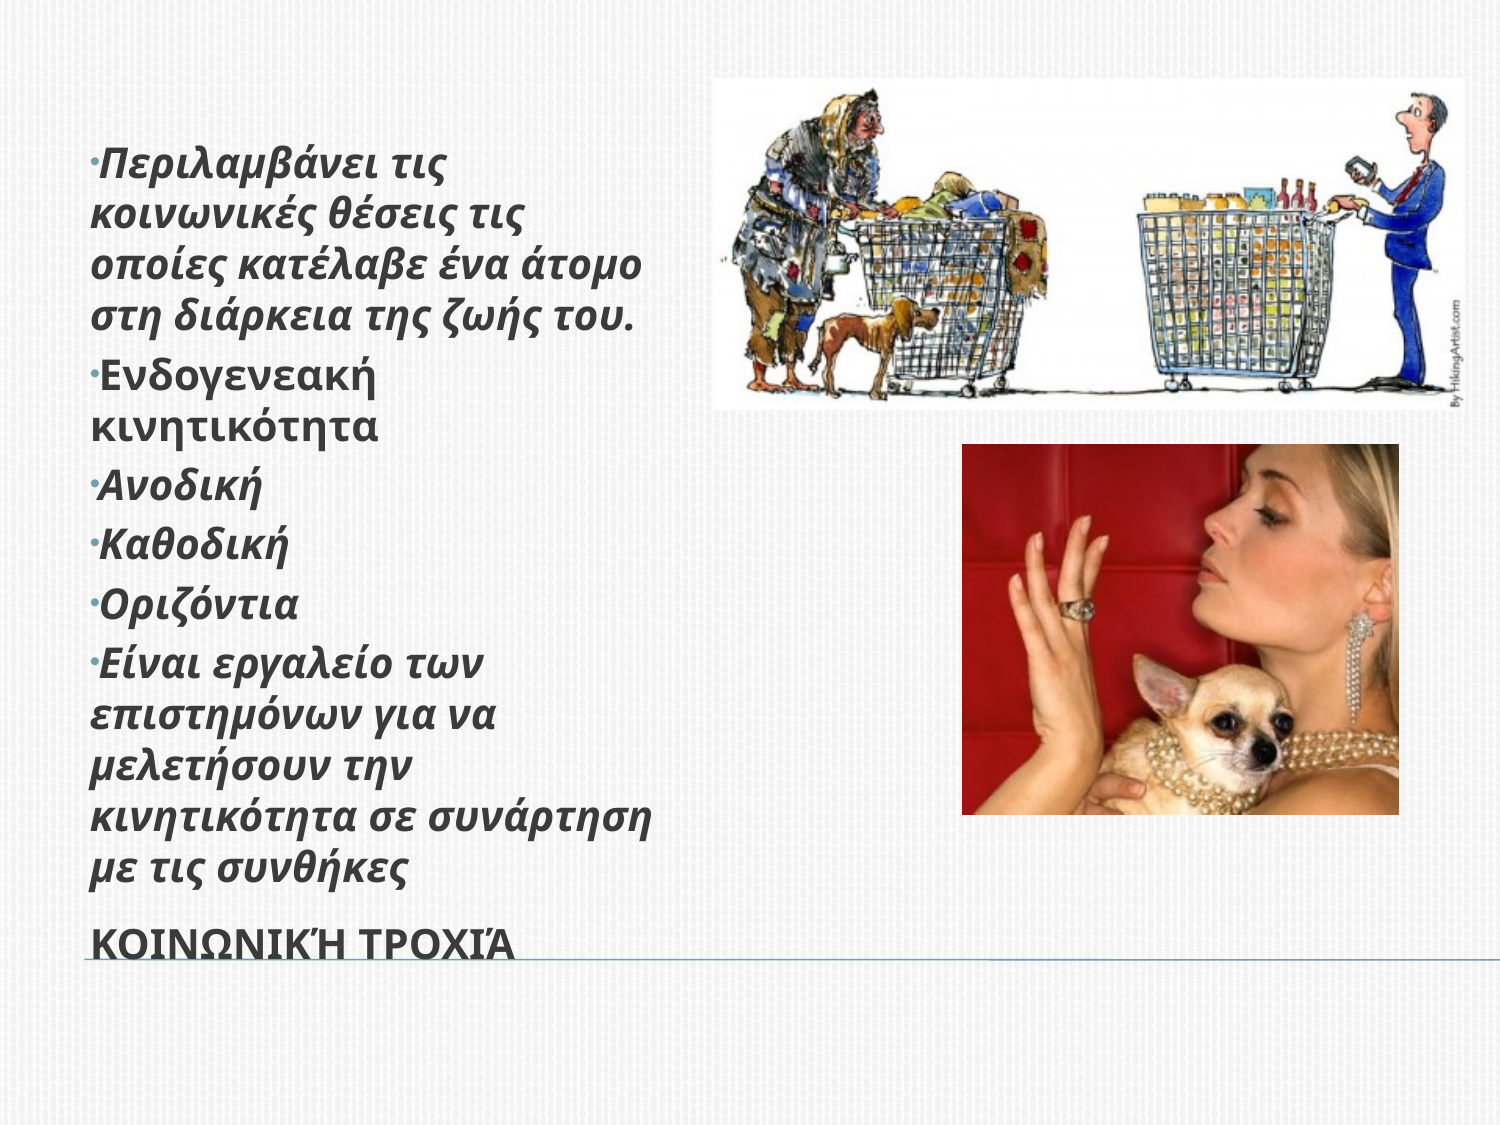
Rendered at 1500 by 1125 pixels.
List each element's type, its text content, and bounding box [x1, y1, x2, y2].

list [714, 77, 1465, 410]
picture [962, 444, 1399, 815]
title Κοινωνική τροχιά [75, 900, 1463, 986]
list Περιλαμβάνει τις κοινωνικές θέσεις τις οποίες κατέλαβε ένα άτομο στη διάρκεια της ζωής του. Ενδογενεακή κινητικότητα Ανοδική Καθοδική Οριζόντια Είναι εργαλείο των επιστημόνων για να μελετήσουν την κινητικότητα σε συνάρτηση με τις συνθήκες [75, 90, 680, 906]
